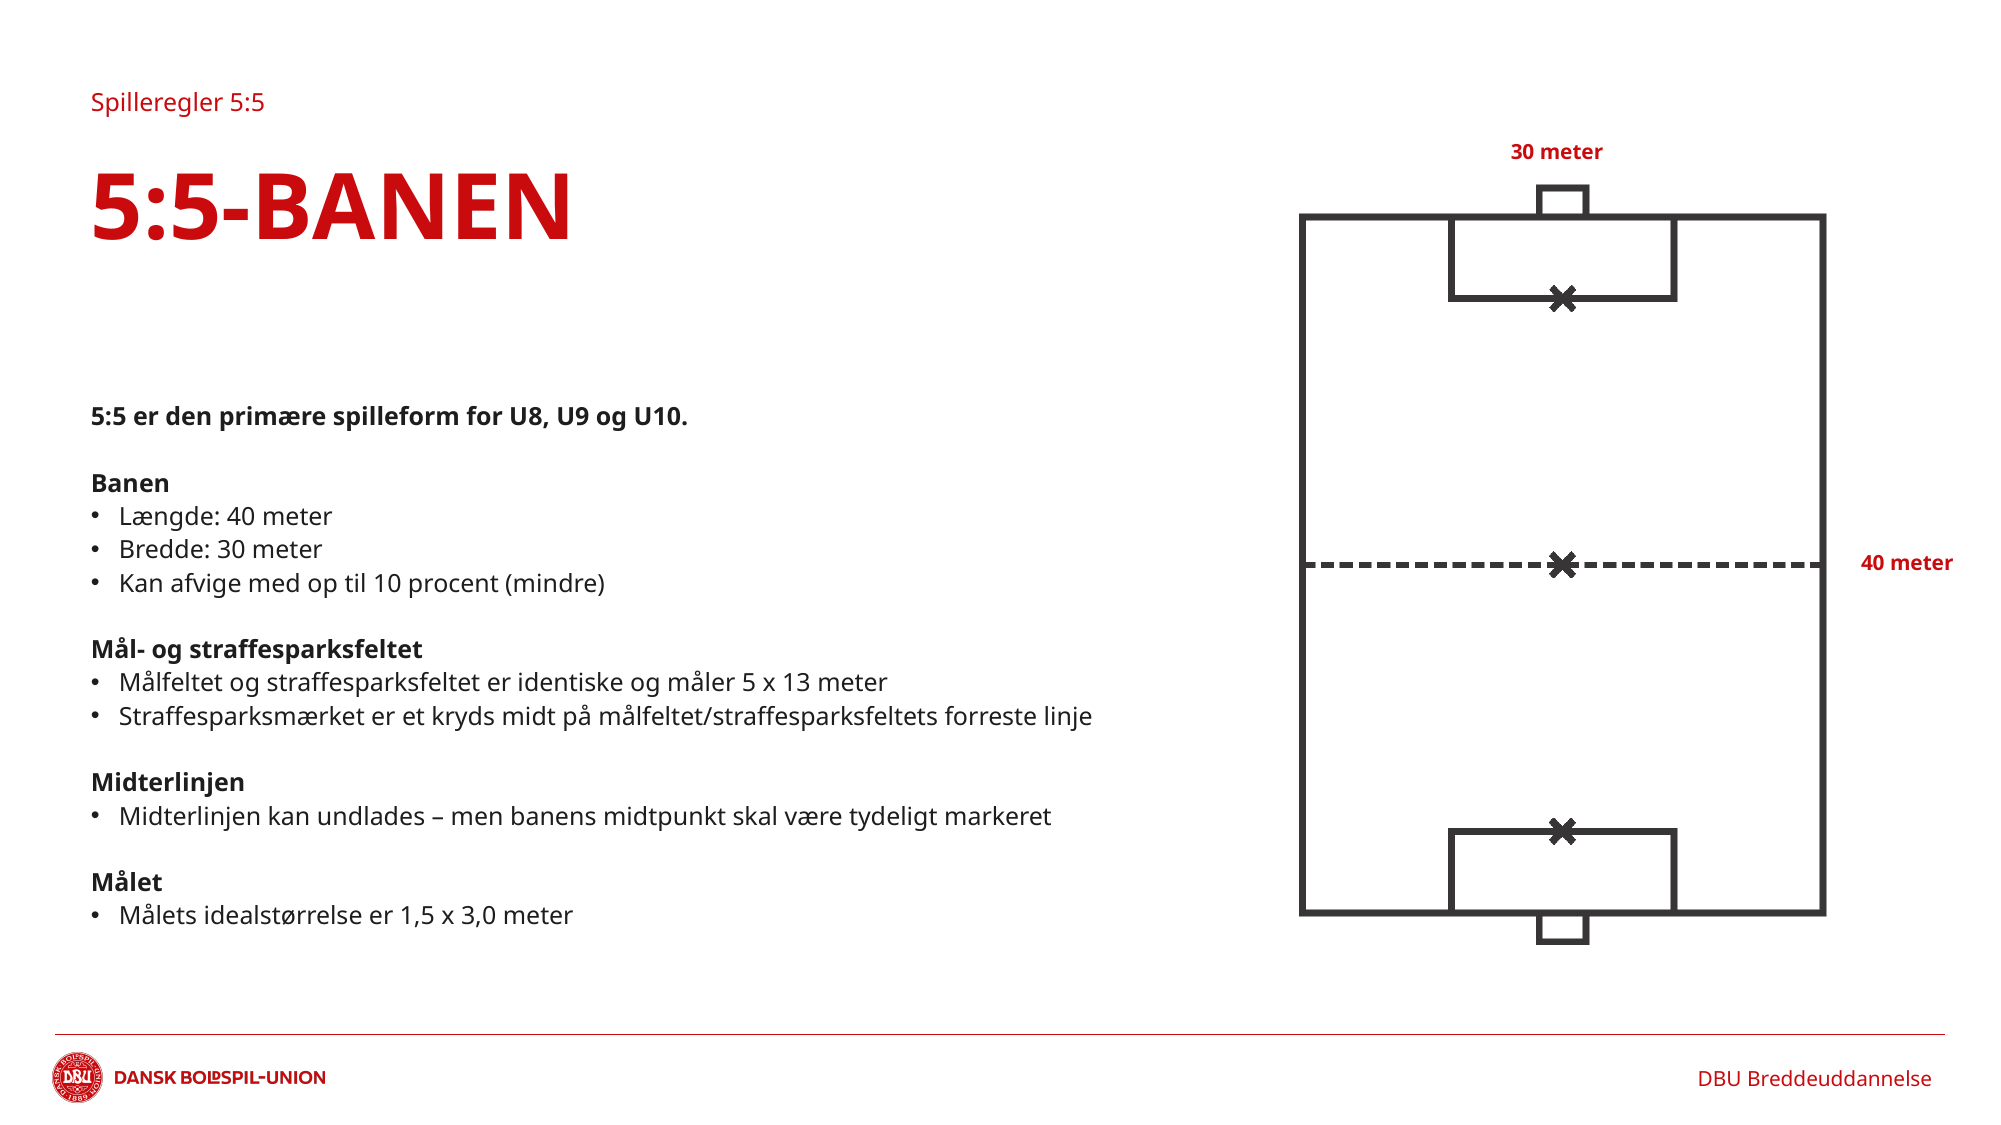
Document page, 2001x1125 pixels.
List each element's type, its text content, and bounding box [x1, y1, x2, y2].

list Spilleregler 5:5 [90, 90, 528, 120]
list 5:5 er den primære spilleform for U8, U9 og U10. Banen Længde: 40 meter Bredde: 30 meter Kan afvige med op til 10 procent (mindre) Mål- og straffesparksfeltet Målfeltet og straffesparksfeltet er identiske og måler 5 x 13 meter Straffesparksmærket er et kryds midt på målfeltet/straffesparksfeltets forreste linje Midterlinjen Midterlinjen kan undlades – men banens midtpunkt skal være tydeligt markeret Målet Målets idealstørrelse er 1,5 x 3,0 meter [90, 397, 1178, 976]
picture [52, 1052, 325, 1103]
list 5:5-Banen [90, 160, 1271, 339]
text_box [1271, 130, 1977, 953]
